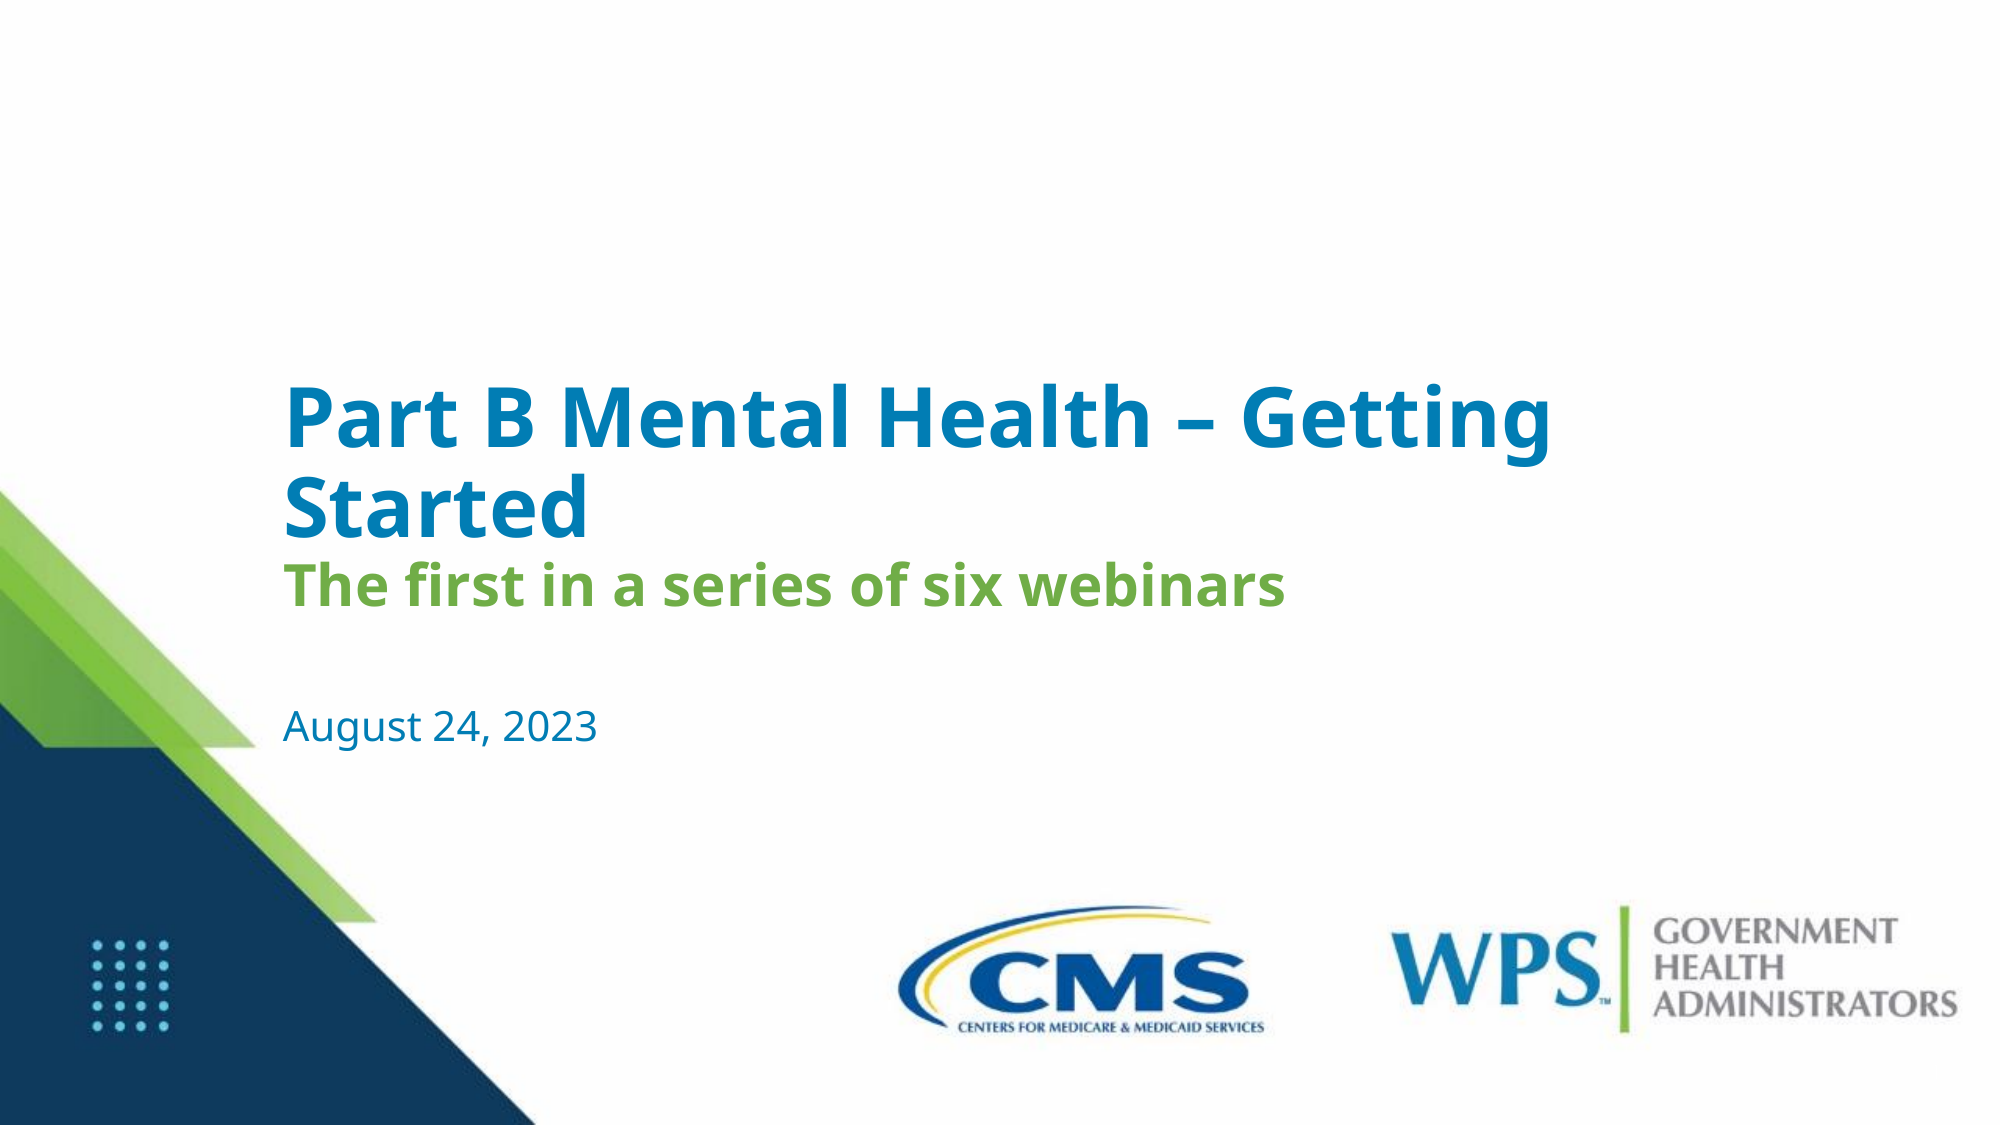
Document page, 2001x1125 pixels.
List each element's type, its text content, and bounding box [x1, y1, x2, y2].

list August 24, 2023 [268, 698, 1769, 788]
title Part B Mental Health – Getting Started The first in a series of six webinars [268, 368, 1842, 635]
picture [0, 0, 2000, 1125]
